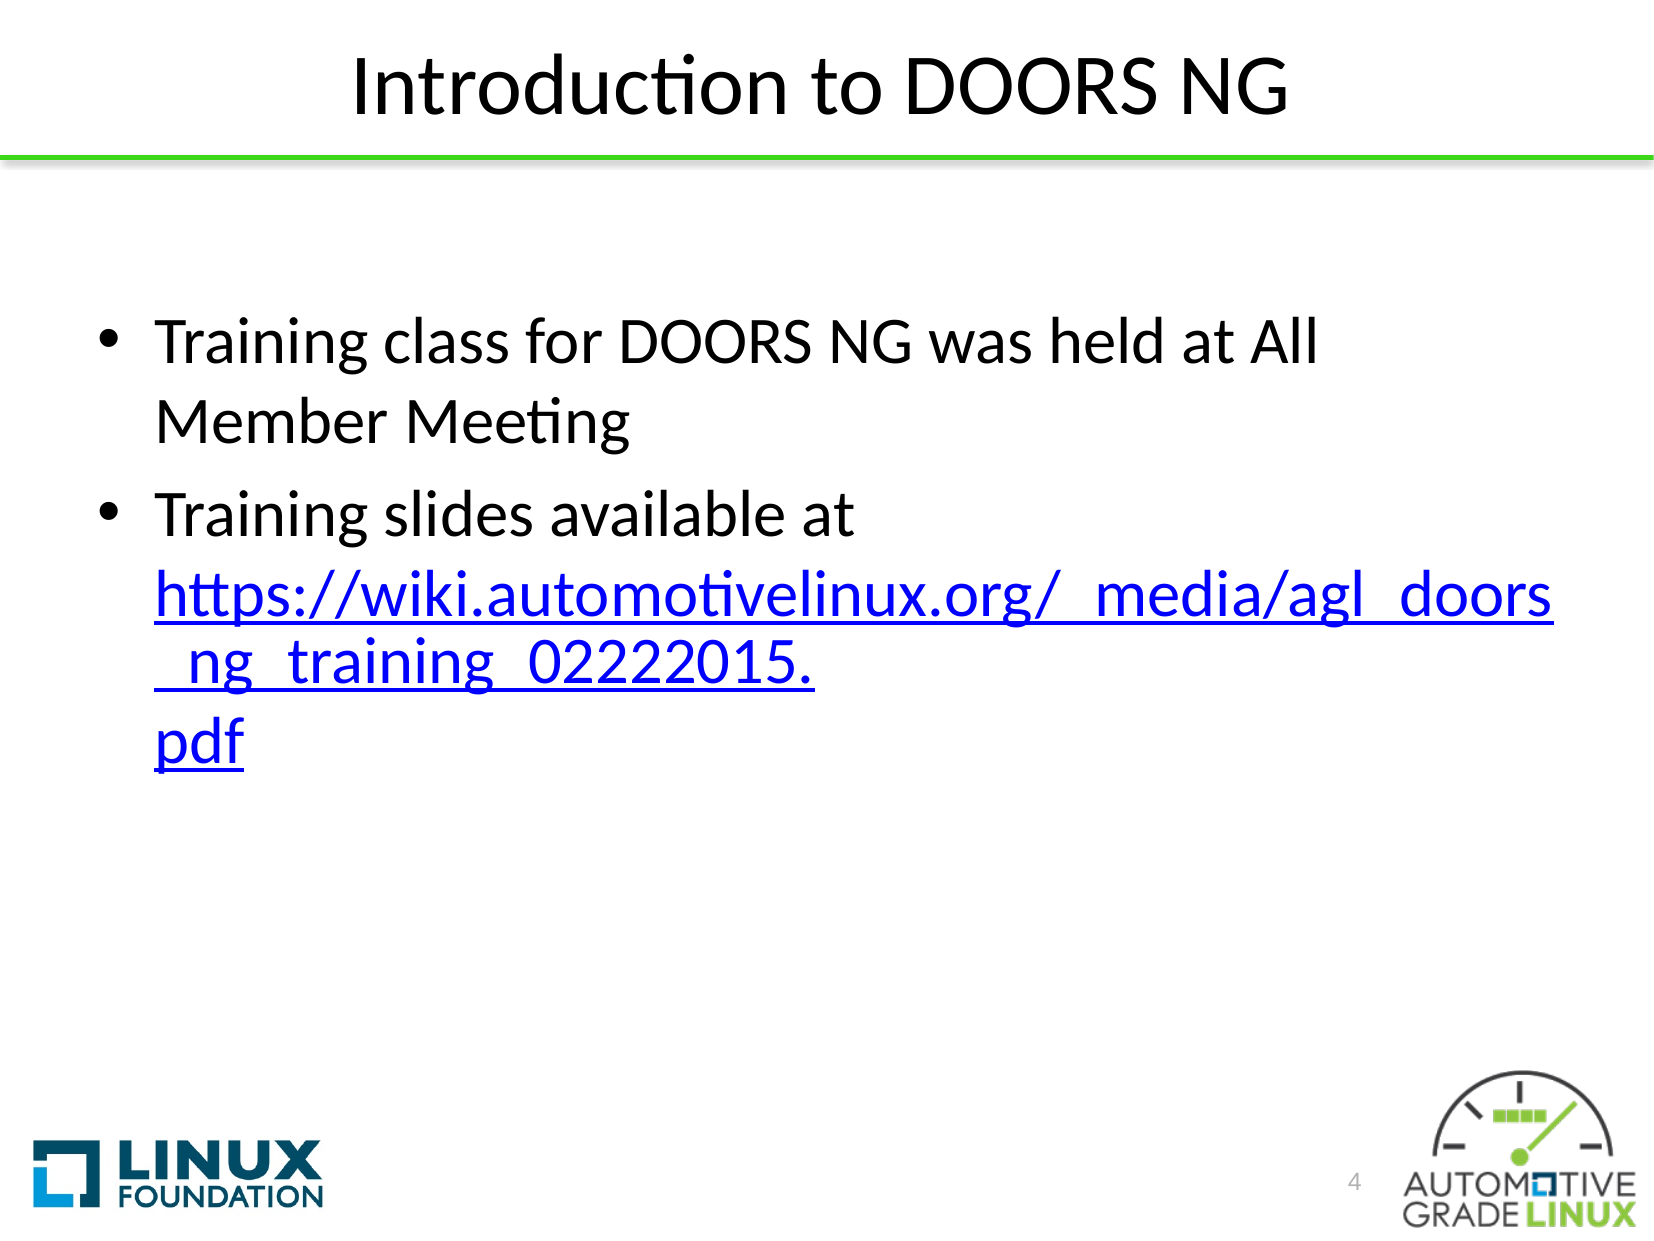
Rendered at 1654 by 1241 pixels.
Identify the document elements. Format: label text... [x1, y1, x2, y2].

list Training class for DOORS NG was held at All Member Meeting Training slides available at https://wiki.automotivelinux.org/_media/agl_doors_ng_training_02222015.pdf [82, 289, 1572, 1108]
picture [0, 1107, 355, 1240]
slide_number 4 [1185, 1149, 1377, 1216]
title Introduction to DOORS NG [76, 20, 1566, 141]
picture [1401, 1070, 1638, 1228]
